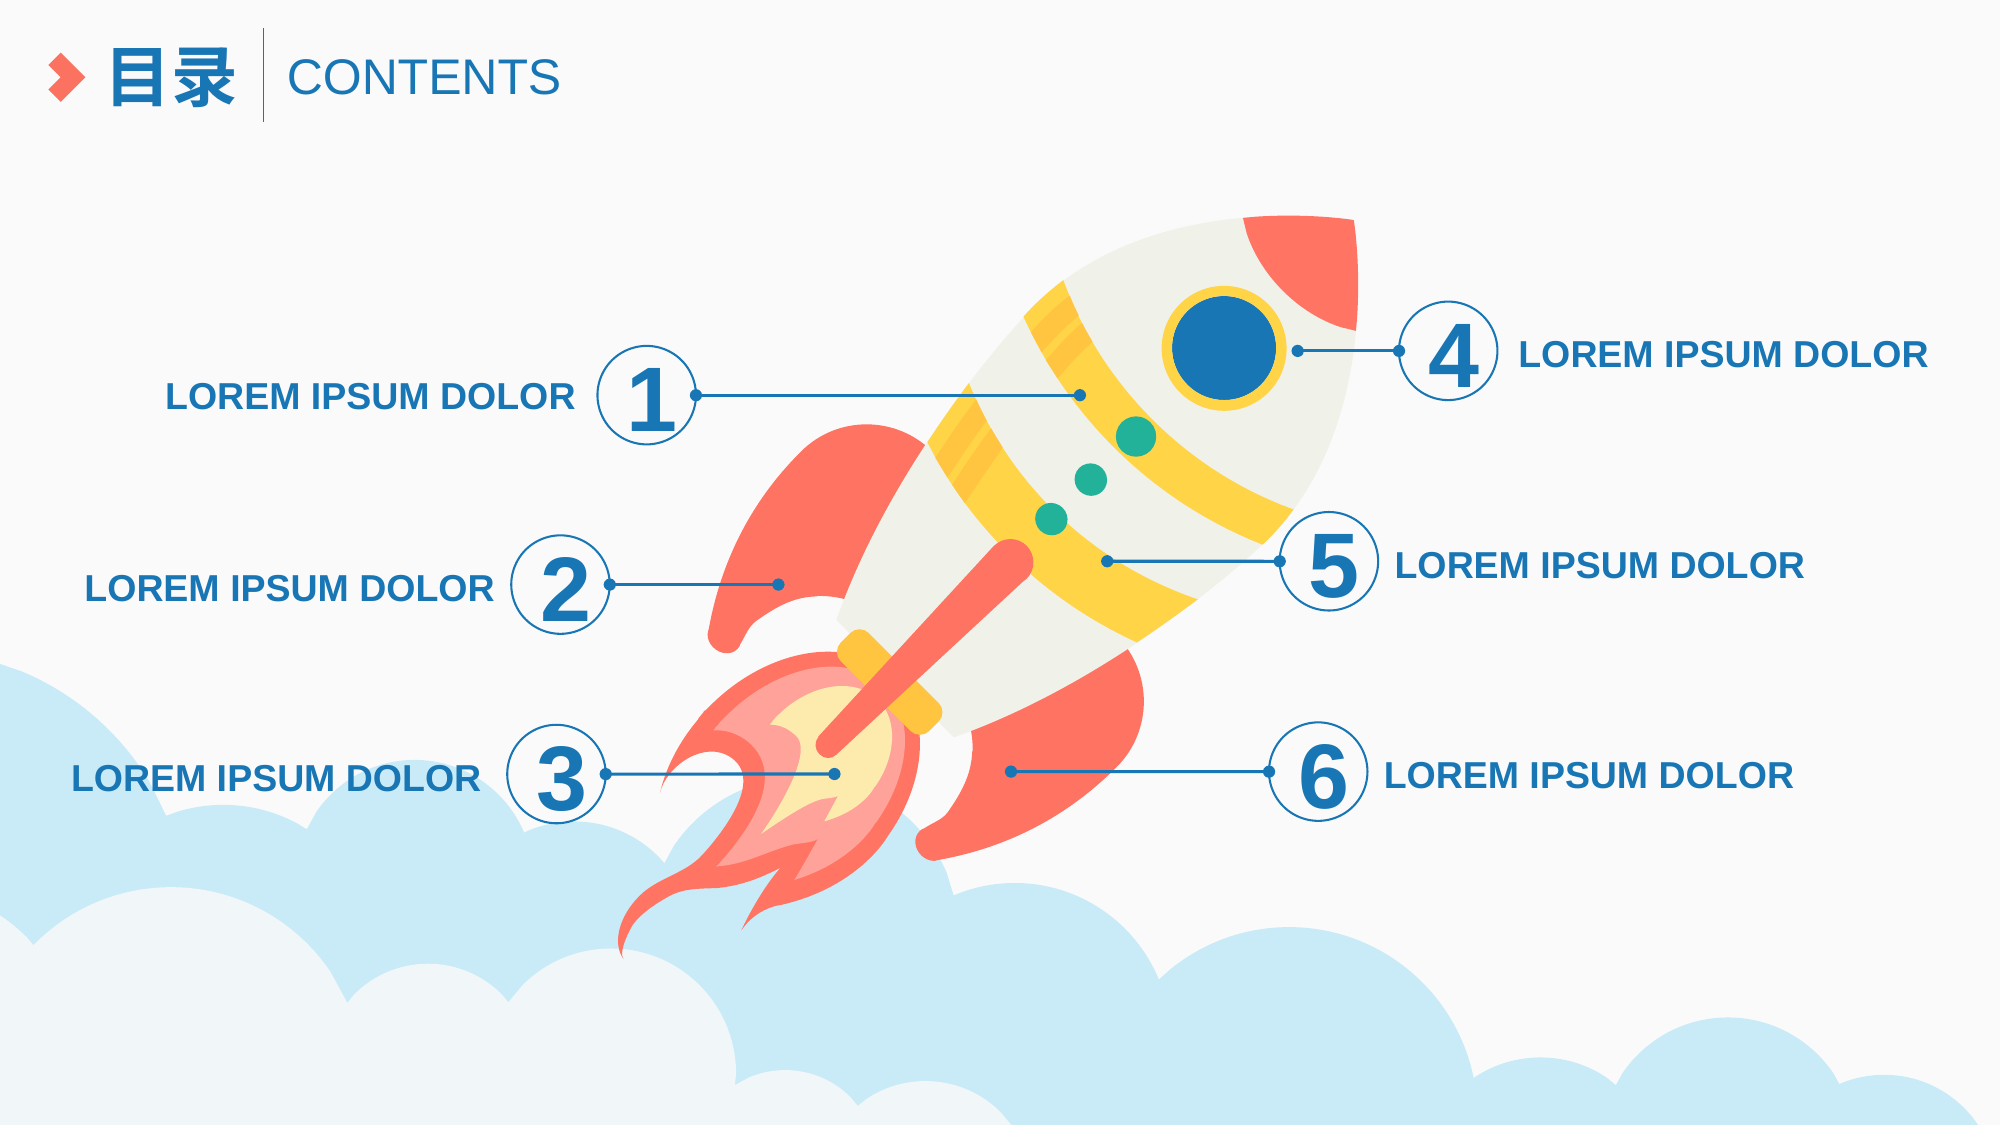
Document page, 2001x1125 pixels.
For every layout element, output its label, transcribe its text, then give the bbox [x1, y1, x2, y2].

text_box 6 [1268, 721, 1369, 822]
text_box 3 [506, 723, 607, 825]
text_box [46, 51, 87, 104]
text_box LOREM IPSUM DOLOR [1369, 743, 1810, 804]
text_box 1 [596, 344, 697, 446]
text_box LOREM IPSUM DOLOR [1503, 323, 1944, 383]
text_box LOREM IPSUM DOLOR [56, 746, 497, 806]
text_box 5 [1279, 510, 1379, 612]
text_box LOREM IPSUM DOLOR [69, 556, 510, 617]
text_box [760, 65, 1207, 1104]
text_box 4 [1398, 300, 1499, 402]
text_box LOREM IPSUM DOLOR [150, 364, 591, 425]
text_box 2 [510, 534, 611, 635]
text_box LOREM IPSUM DOLOR [1379, 533, 1821, 594]
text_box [89, 27, 639, 124]
